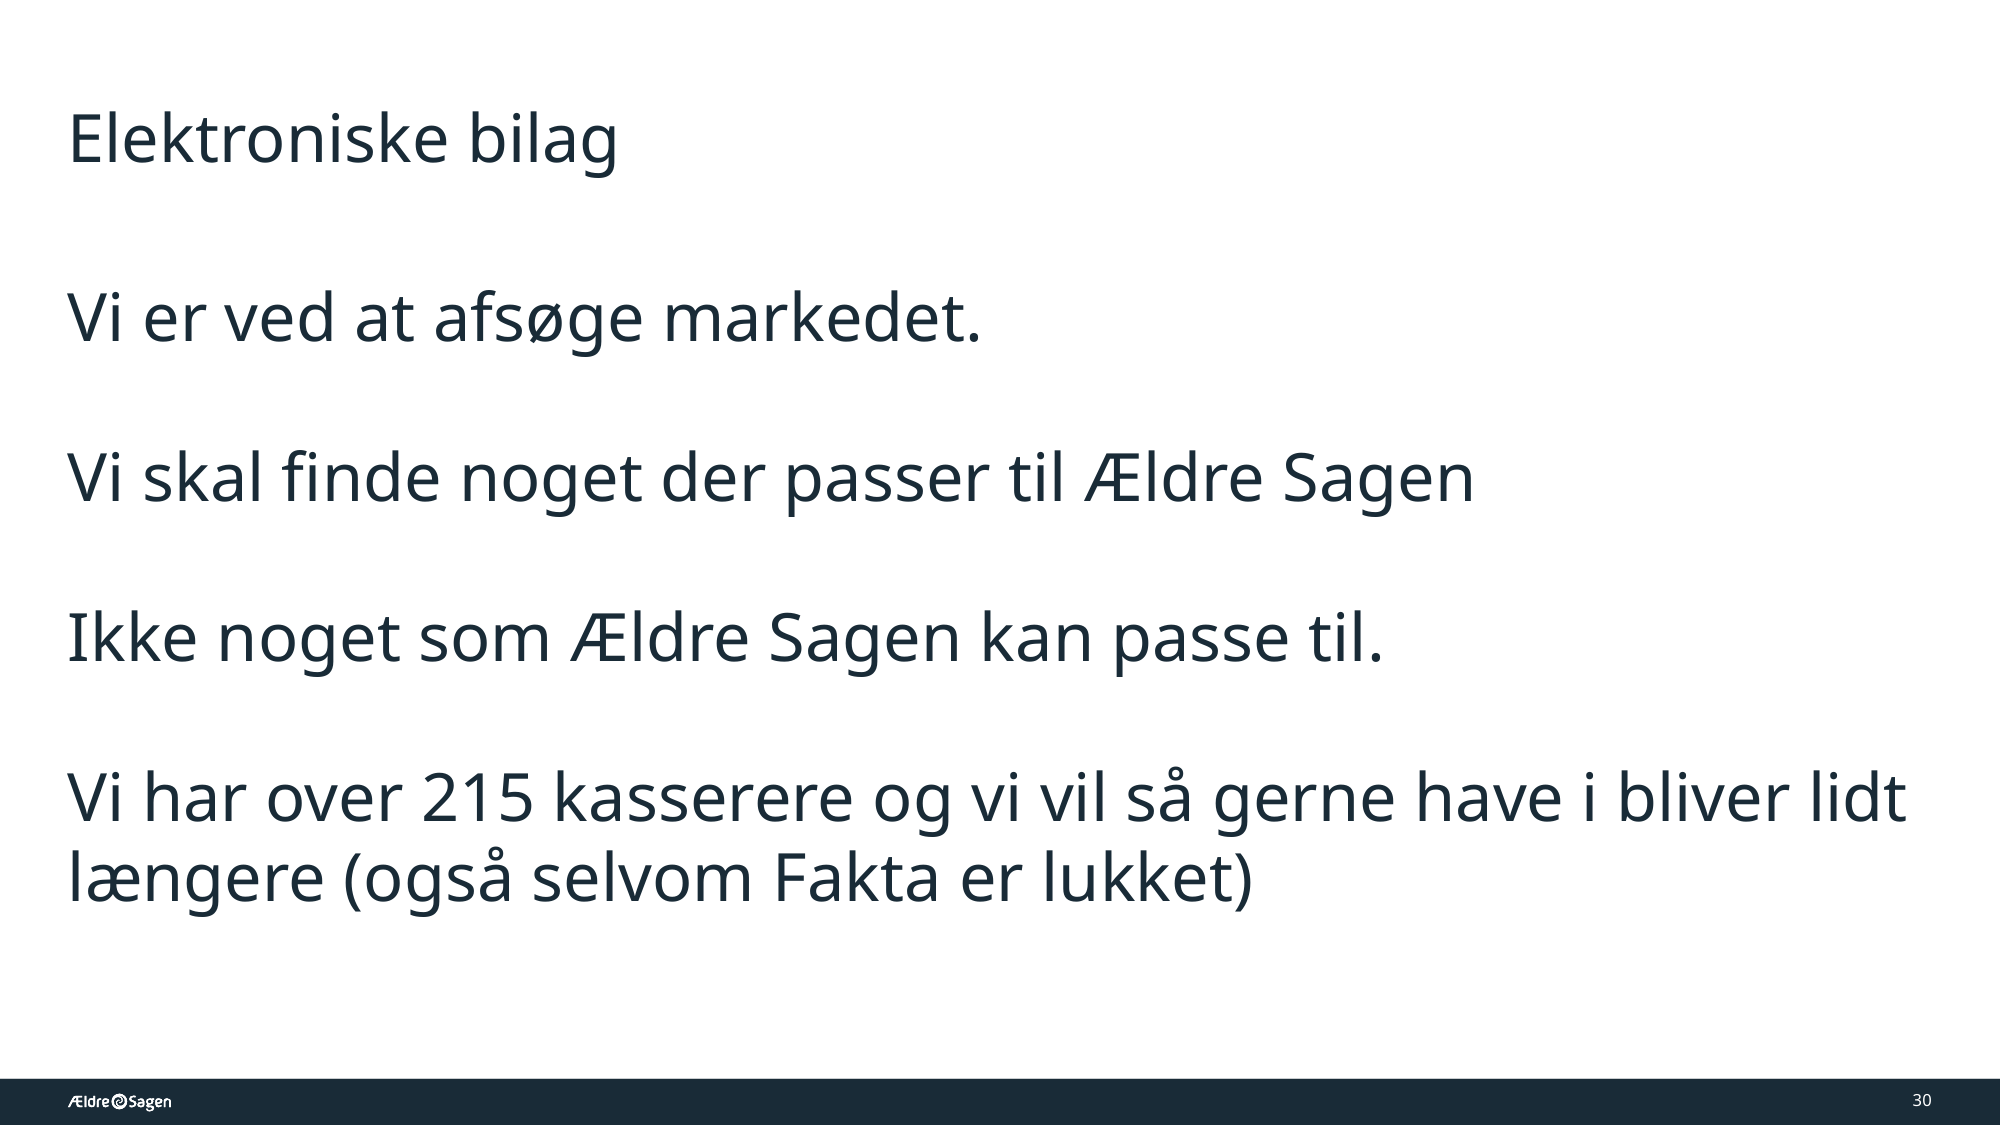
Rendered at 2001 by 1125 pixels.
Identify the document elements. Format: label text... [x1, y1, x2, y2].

text_box Elektroniske bilag [67, 96, 1586, 261]
text_box Vi er ved at afsøge markedet. Vi skal finde noget der passer til Ældre Sagen Ikke noget som Ældre Sagen kan passe til. Vi har over 215 kasserere og vi vil så gerne have i bliver lidt længere (også selvom Fakta er lukket) [67, 275, 1932, 1011]
slide_number 30 [1817, 1078, 1932, 1124]
